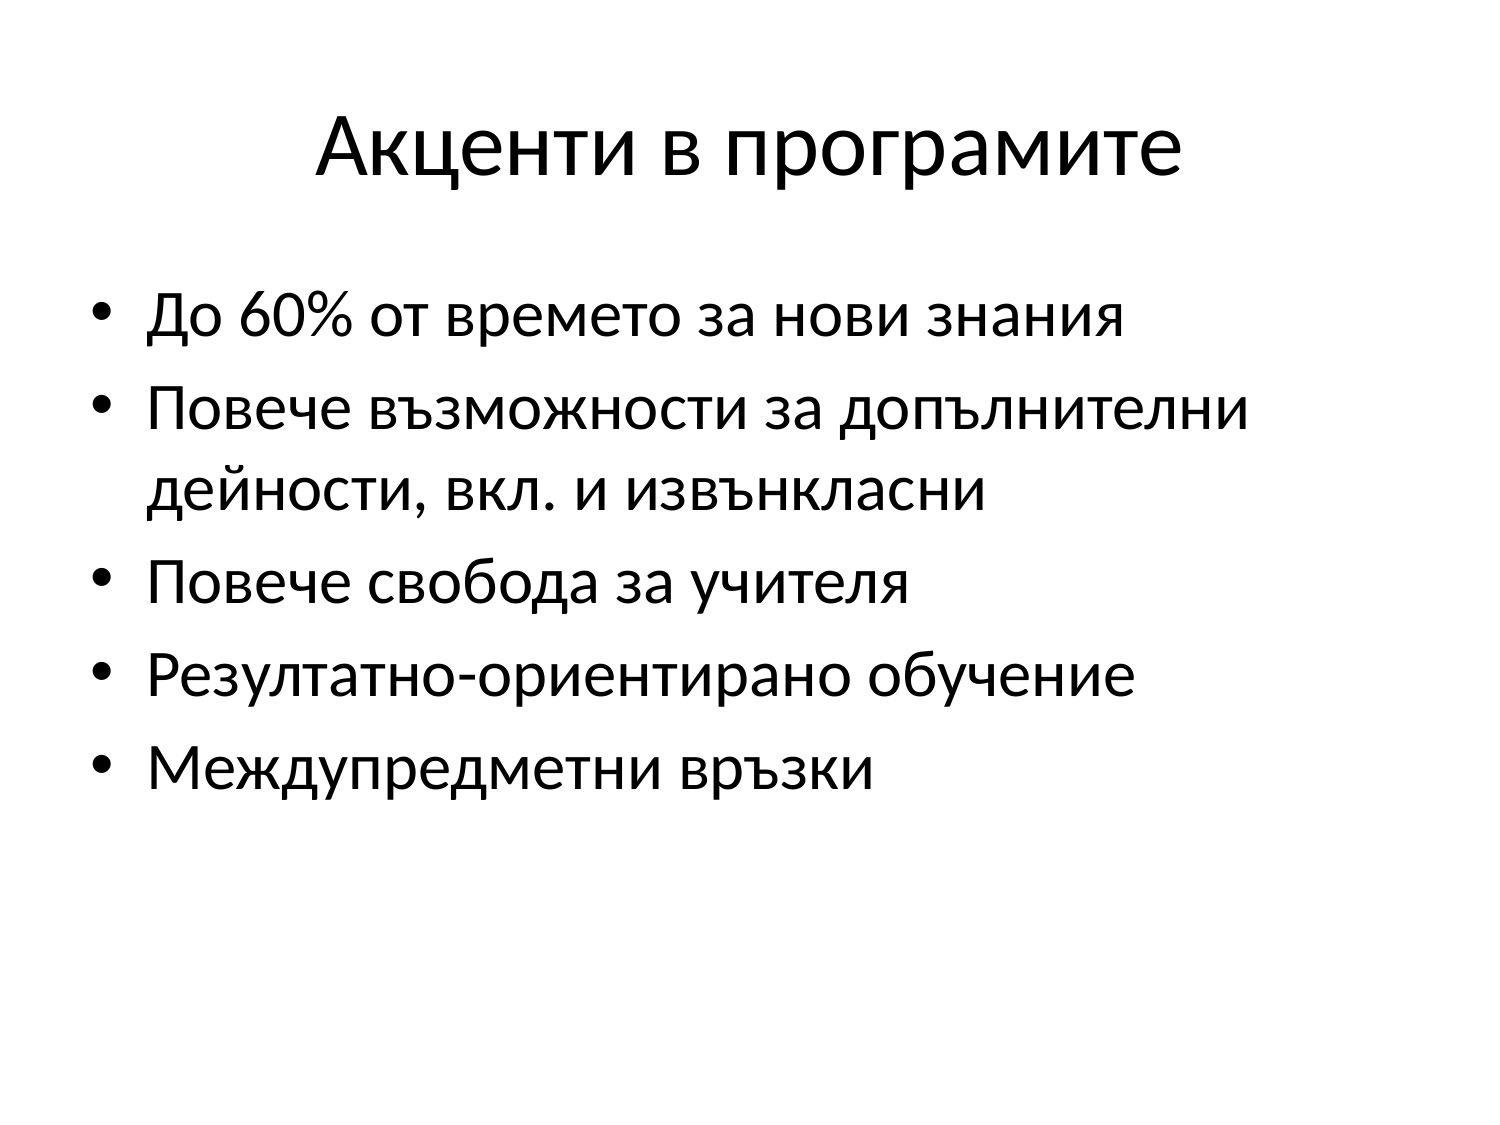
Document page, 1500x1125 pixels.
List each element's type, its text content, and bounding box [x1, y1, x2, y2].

title Акценти в програмите [75, 45, 1425, 233]
list До 60% от времето за нови знания Повече възможности за допълнителни дейности, вкл. и извънкласни Повече свобода за учителя Резултатно-ориентирано обучение Междупредметни връзки [75, 262, 1425, 1005]
